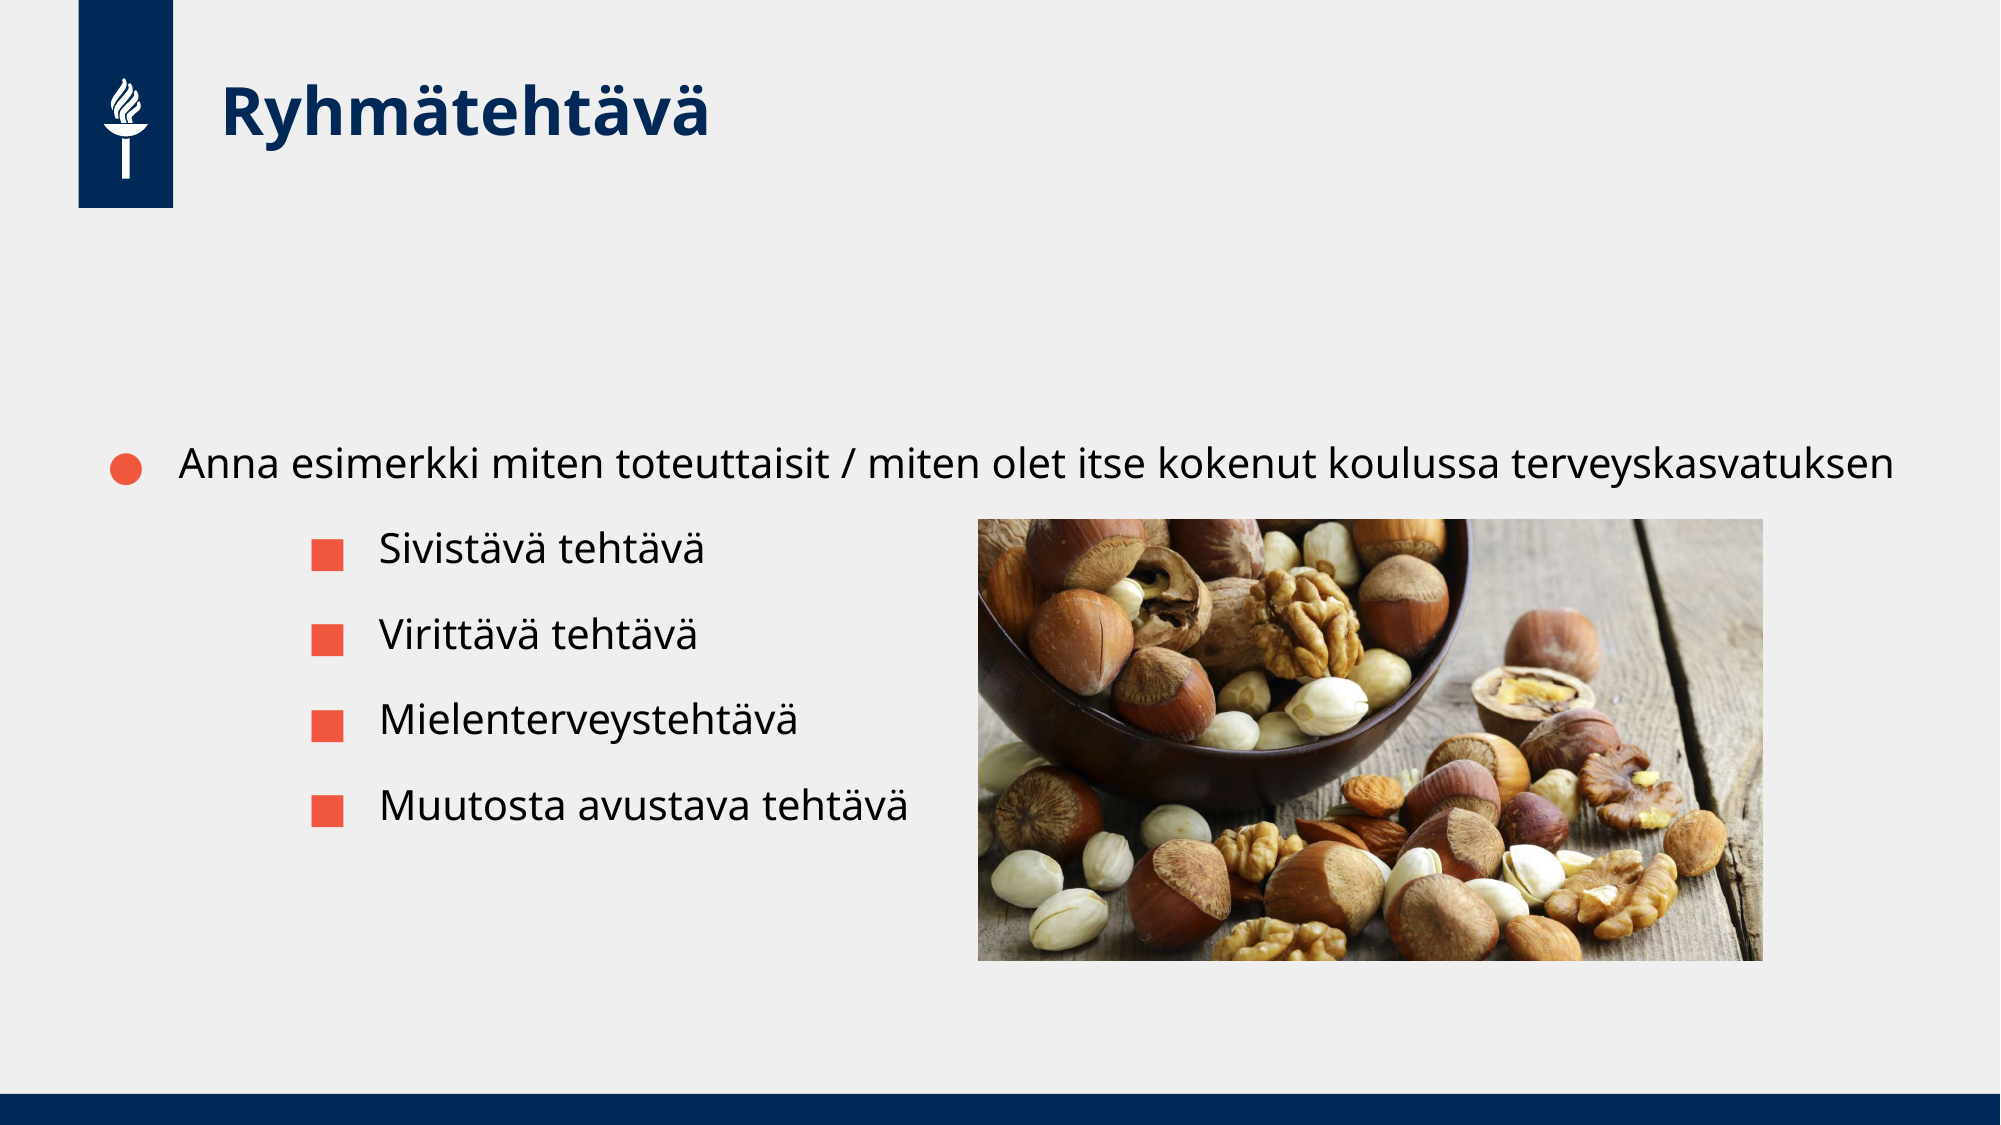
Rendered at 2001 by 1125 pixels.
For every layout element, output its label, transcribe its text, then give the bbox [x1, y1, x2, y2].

title Ryhmätehtävä [220, 78, 1922, 256]
picture [978, 519, 1764, 961]
list Anna esimerkki miten toteuttaisit / miten olet itse kokenut koulussa terveyskasvatuksen Sivistävä tehtävä Virittävä tehtävä Mielenterveystehtävä Muutosta avustava tehtävä [78, 290, 1921, 1012]
